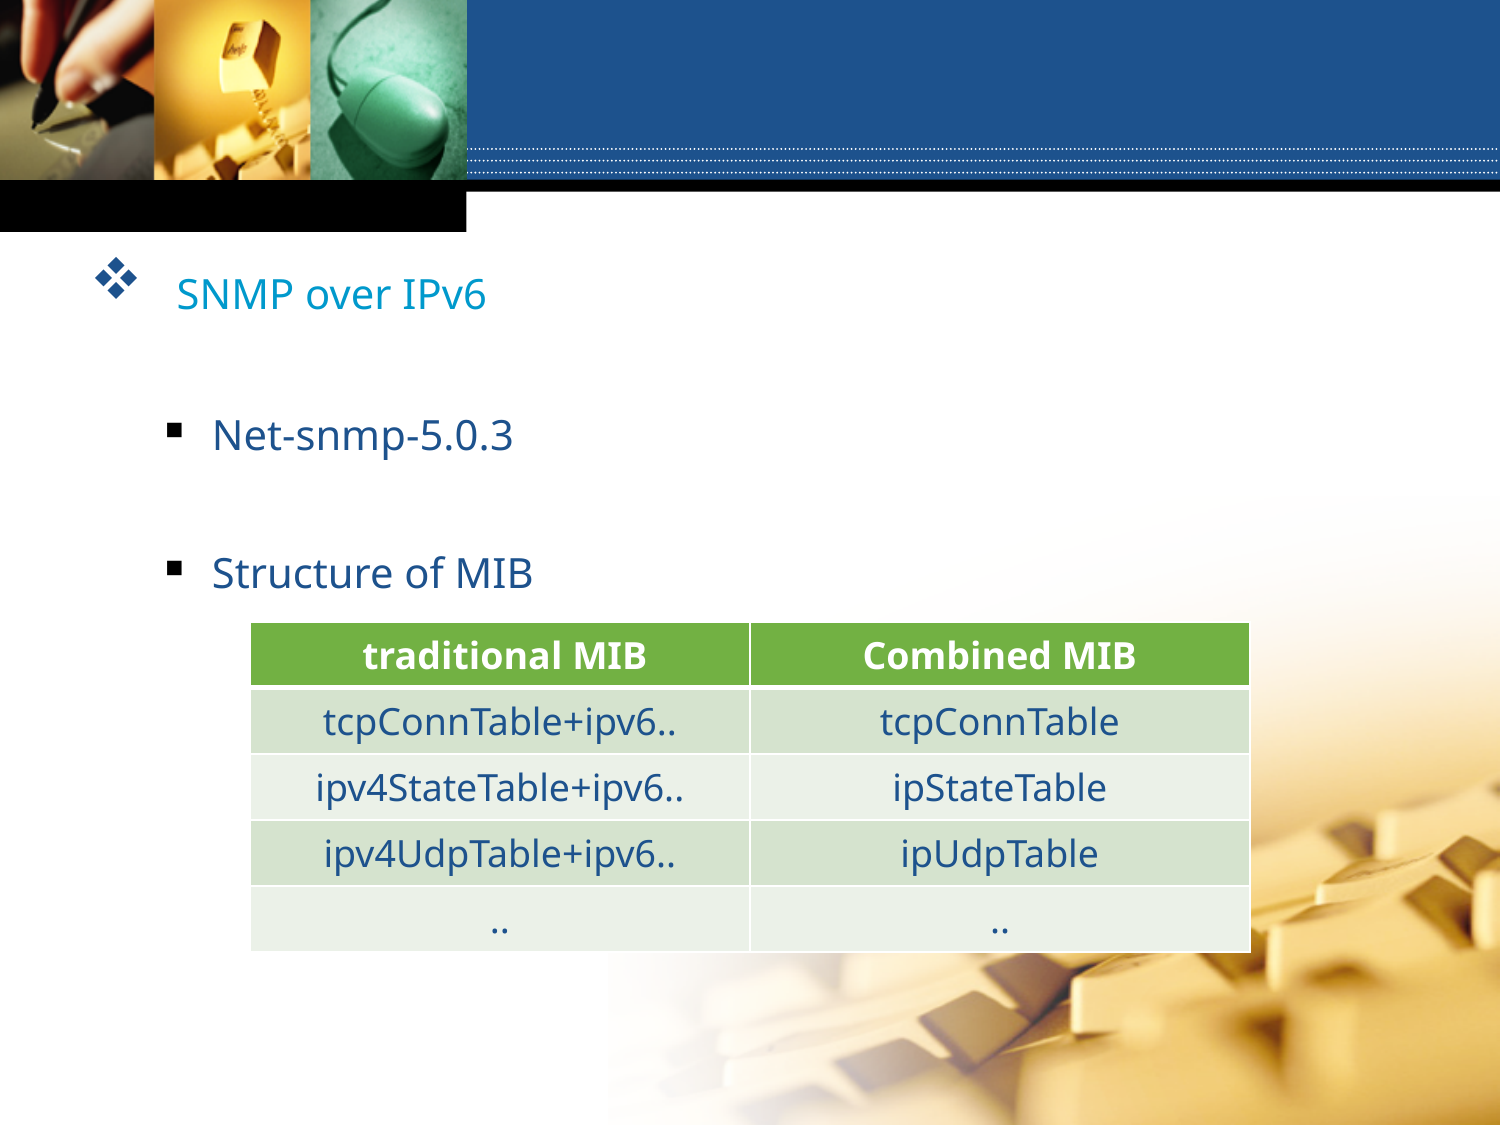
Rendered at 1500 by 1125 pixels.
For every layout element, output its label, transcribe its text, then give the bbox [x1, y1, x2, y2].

table_header Combined MIB [751, 623, 1249, 685]
table_header traditional MIB [251, 623, 749, 685]
table_cell ipv4StateTable+ipv6.. [251, 755, 749, 819]
table_cell ipStateTable [751, 755, 1249, 819]
table_cell tcpConnTable+ipv6.. [251, 690, 749, 753]
list SNMP over IPv6 Net-snmp-5.0.3 Structure of MIB [74, 243, 1426, 1038]
picture [608, 496, 1500, 1125]
table_cell tcpConnTable [751, 690, 1249, 753]
table_cell .. [251, 887, 749, 951]
table_cell ipv4UdpTable+ipv6.. [251, 821, 749, 885]
picture [0, 0, 467, 180]
table_cell .. [751, 887, 1249, 951]
table_cell ipUdpTable [751, 821, 1249, 885]
